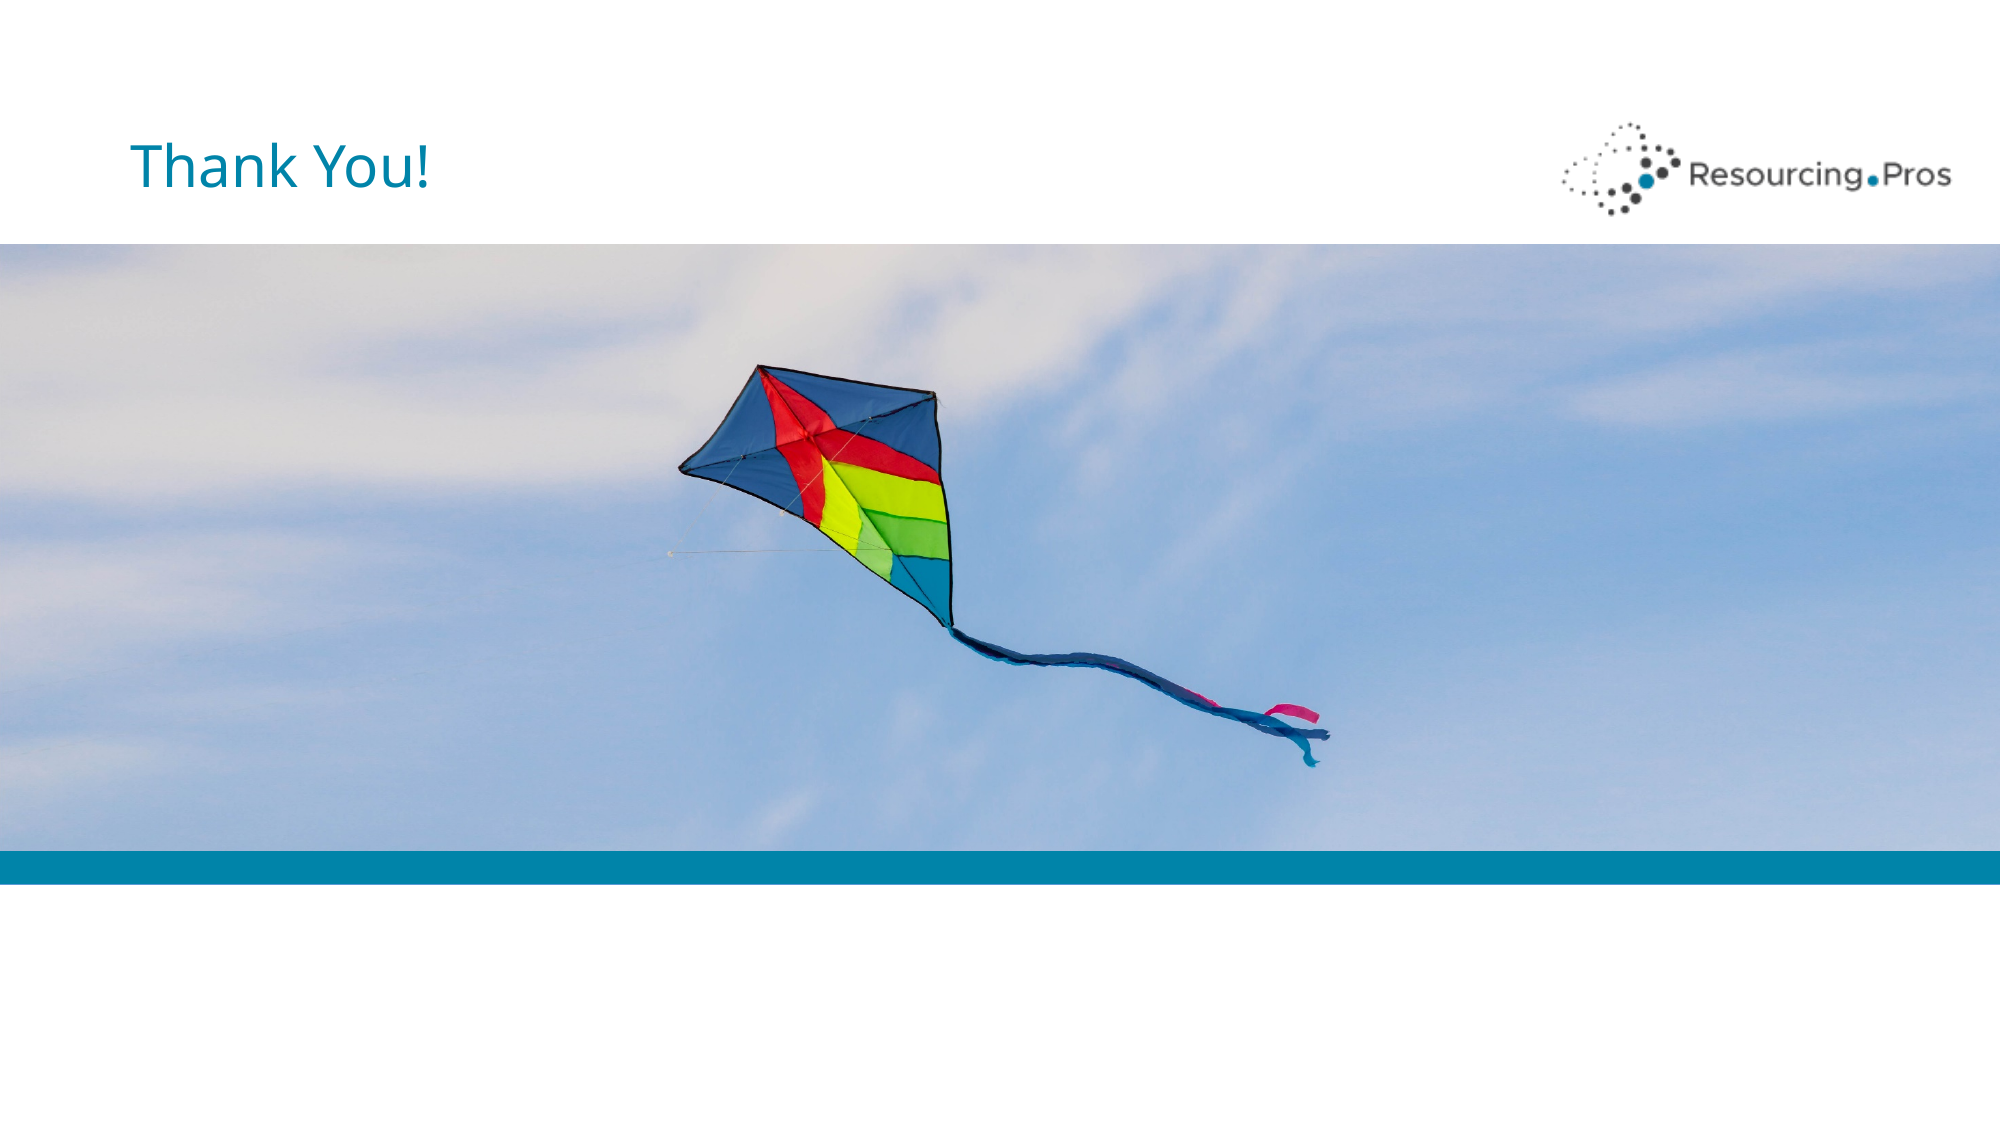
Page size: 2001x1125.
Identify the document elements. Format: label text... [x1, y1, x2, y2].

picture [0, 94, 2000, 850]
title Thank You! [115, 59, 1841, 244]
text_box [0, 881, 2000, 885]
